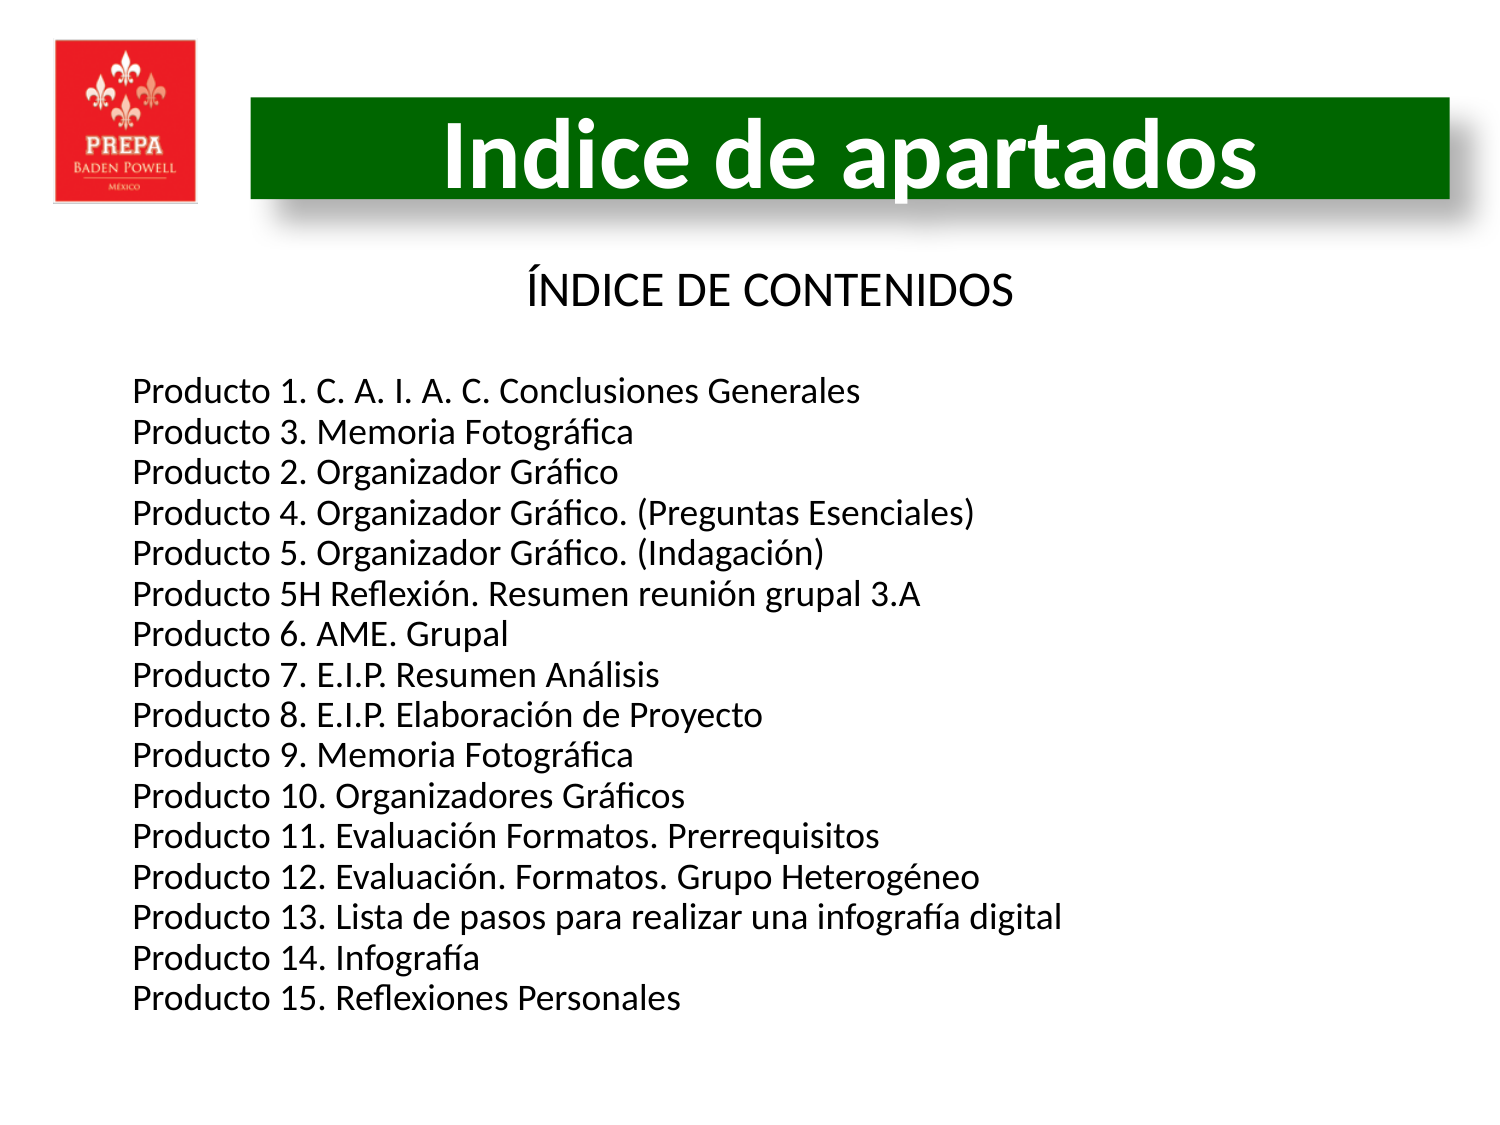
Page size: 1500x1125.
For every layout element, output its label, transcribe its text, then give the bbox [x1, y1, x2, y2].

text_box ÍNDICE DE CONTENIDOS Producto 1. C. A. I. A. C. Conclusiones Generales Producto 3. Memoria Fotográfica Producto 2. Organizador Gráfico Producto 4. Organizador Gráfico. (Preguntas Esenciales) Producto 5. Organizador Gráfico. (Indagación) Producto 5H Reflexión. Resumen reunión grupal 3.A Producto 6. AME. Grupal Producto 7. E.I.P. Resumen Análisis Producto 8. E.I.P. Elaboración de Proyecto Producto 9. Memoria Fotográfica Producto 10. Organizadores Gráficos Producto 11. Evaluación Formatos. Prerrequisitos Producto 12. Evaluación. Formatos. Grupo Heterogéneo Producto 13. Lista de pasos para realizar una infografía digital Producto 14. Infografía Producto 15. Reflexiones Personales [88, 196, 1424, 1125]
picture [52, 37, 199, 204]
text_box Indice de apartados [249, 95, 1452, 201]
